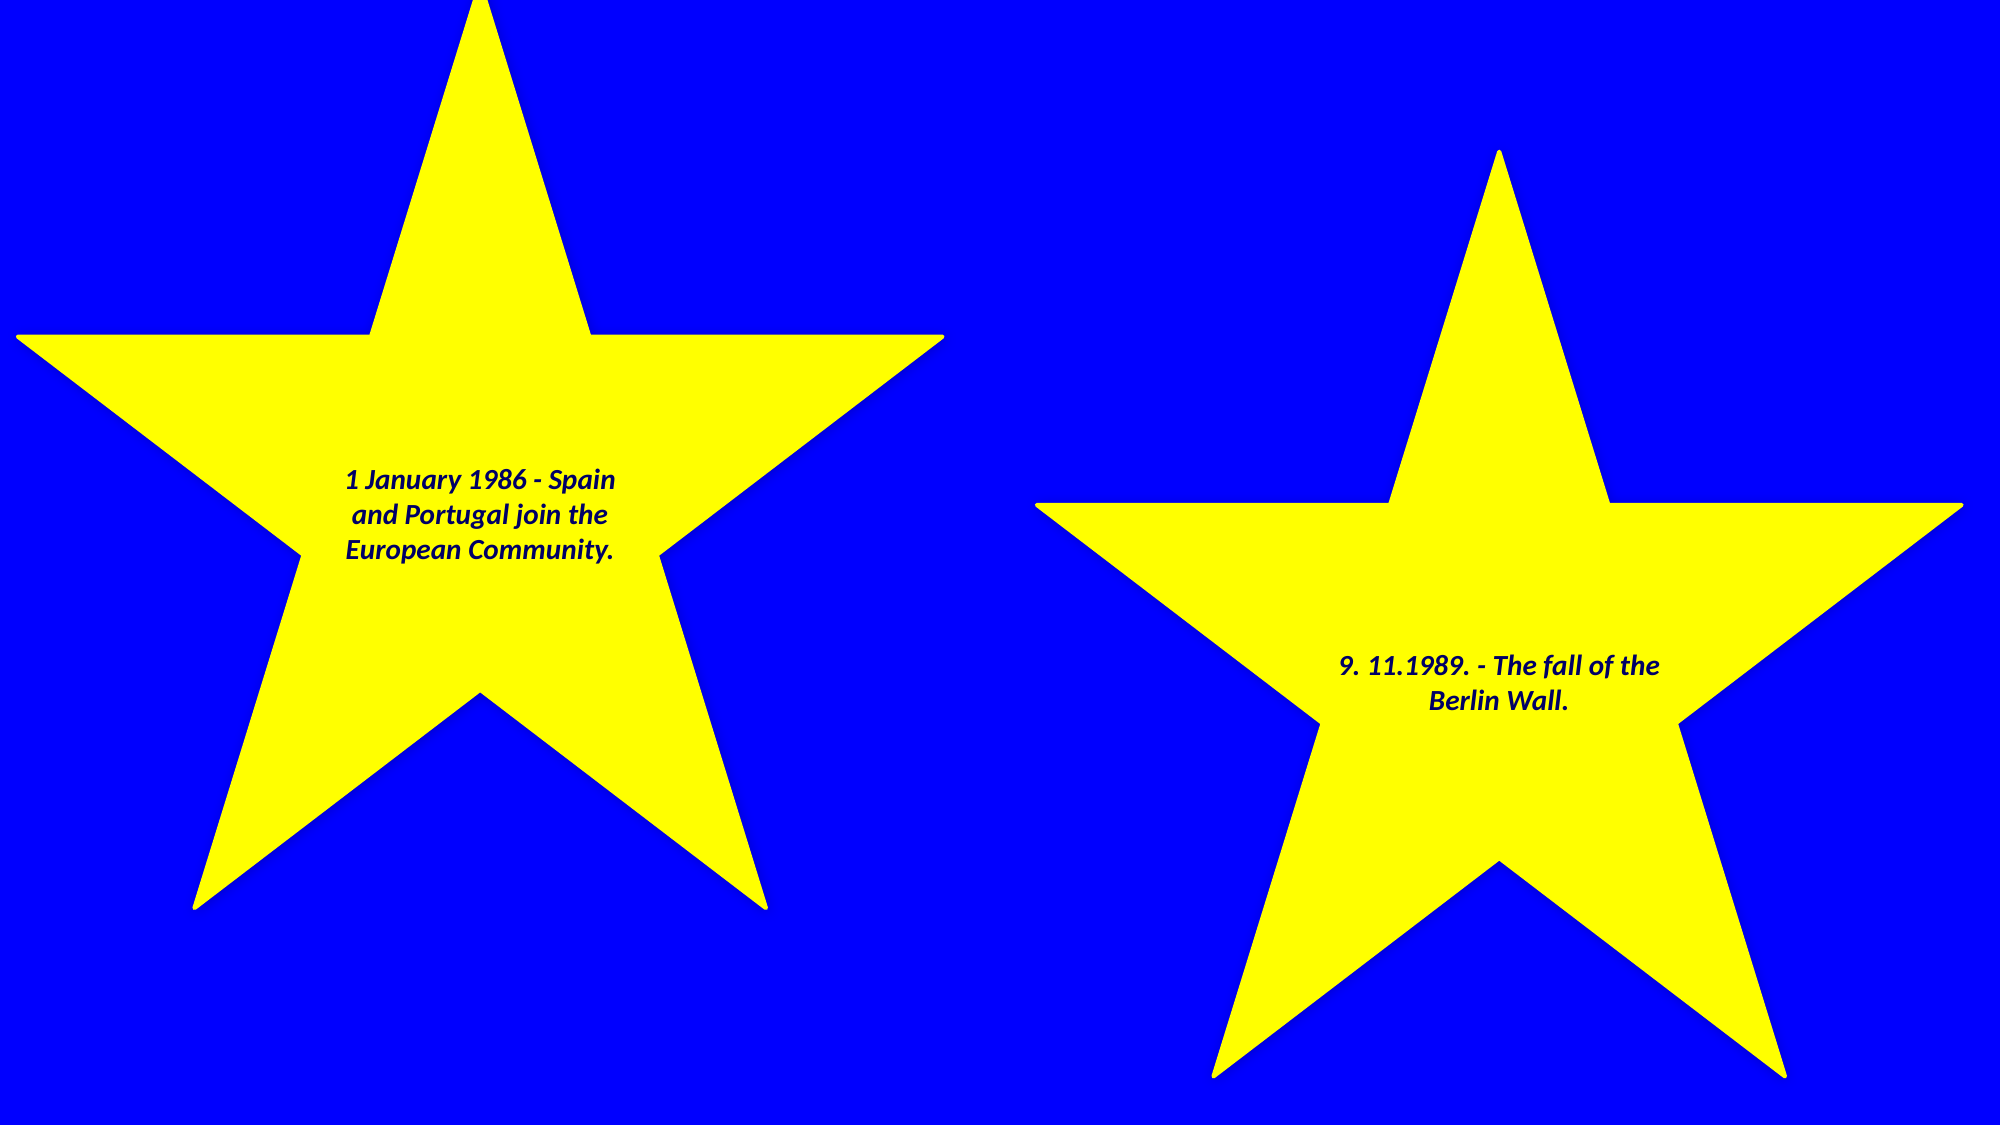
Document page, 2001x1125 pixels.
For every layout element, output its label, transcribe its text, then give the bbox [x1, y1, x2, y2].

text_box 9. 11.1989. - The fall of the Berlin Wall. [1034, 149, 1964, 1079]
text_box 1 January 1986 - Spain and Portugal join the European Community. [15, 0, 945, 910]
